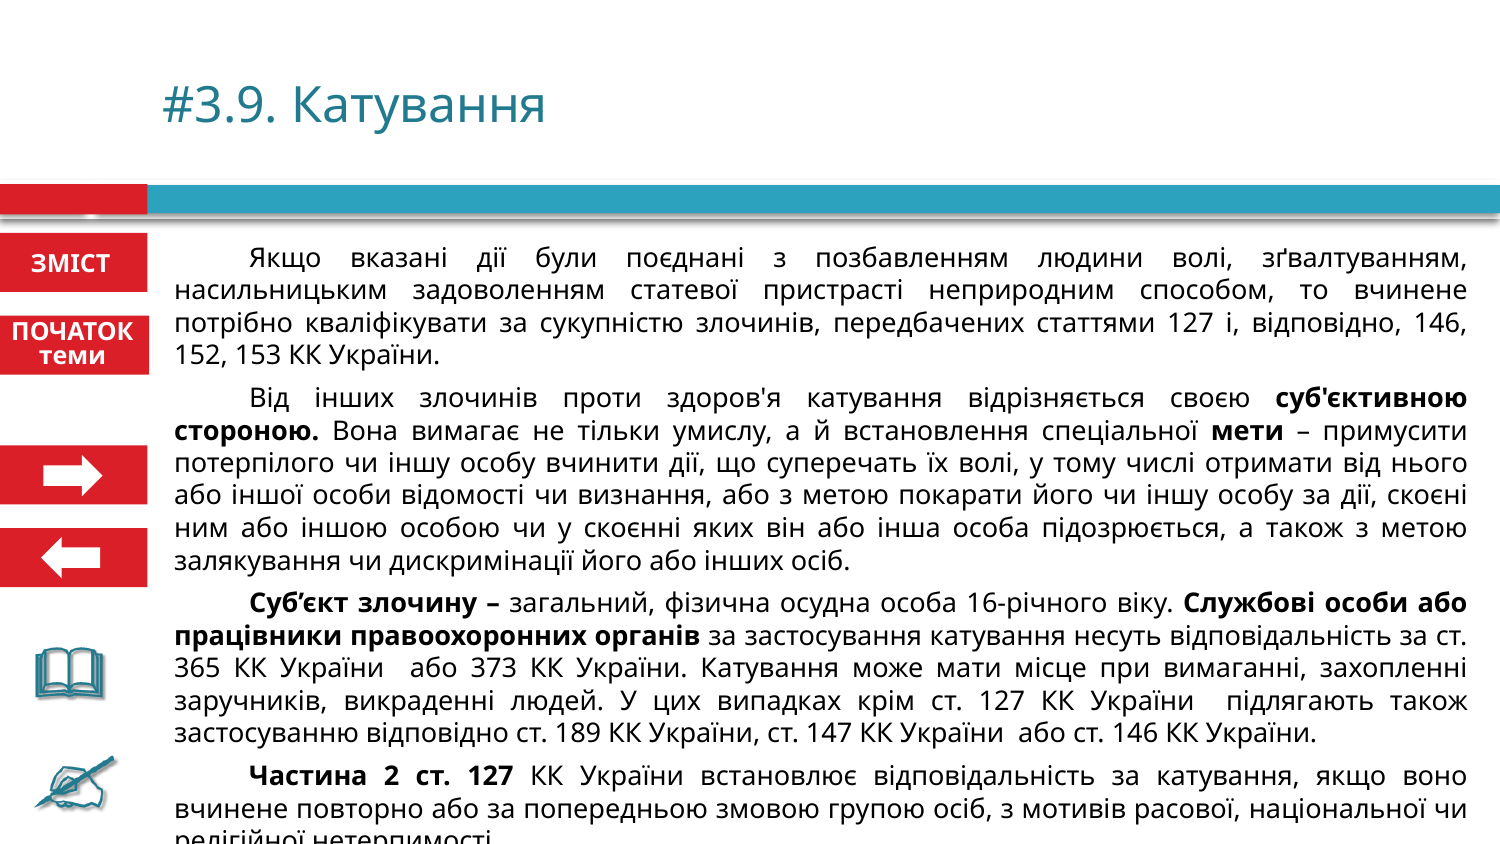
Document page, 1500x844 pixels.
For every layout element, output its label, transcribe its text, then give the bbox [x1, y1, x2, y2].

text_box [0, 527, 149, 589]
text_box [16, 739, 137, 837]
text_box [0, 314, 149, 376]
text_box [0, 444, 149, 506]
text_box [0, 231, 149, 293]
title #3.9. Катування [147, 20, 1483, 186]
picture [0, 614, 159, 844]
text_box [16, 633, 137, 719]
list Якщо вказані дії були поєднані з позбавленням людини волі, зґвалтуванням, насильницьким задоволенням статевої пристрасті неприродним способом, то вчинене потрібно кваліфікувати за сукупністю злочинів, передбачених статтями 127 і, відповідно, 146, 152, 153 КК України. Від інших злочинів проти здоров'я катування відрізняється своєю суб'єктивною стороною. Вона вимагає не тільки умислу, а й встановлення спеціальної мети – примусити потерпілого чи іншу особу вчинити дії, що суперечать їх волі, у тому числі отримати від нього або іншої особи відомості чи визнання, або з метою покарати його чи іншу особу за дії, скоєні ним або іншою особою чи у скоєнні яких він або інша особа підозрюється, а також з метою залякування чи дискримінації його або інших осіб. Суб’єкт злочину – загальний, фізична осудна особа 16-річного віку. Службові особи або працівники правоохоронних органів за застосування катування несуть відповідальність за ст. 365 КК України або 373 КК України. Катування може мати місце при вимаганні, захопленні заручників, викраденні людей. У цих випадках крім ст. 127 КК України підлягають також застосуванню відповідно ст. 189 КК України, ст. 147 КК України або ст. 146 КК України. Частина 2 ст. 127 КК України встановлює відповідальність за катування, якщо воно вчинене повторно або за попередньою змовою групою осіб, з мотивів расової, національної чи релігійної нетерпимості. [159, 232, 1483, 844]
